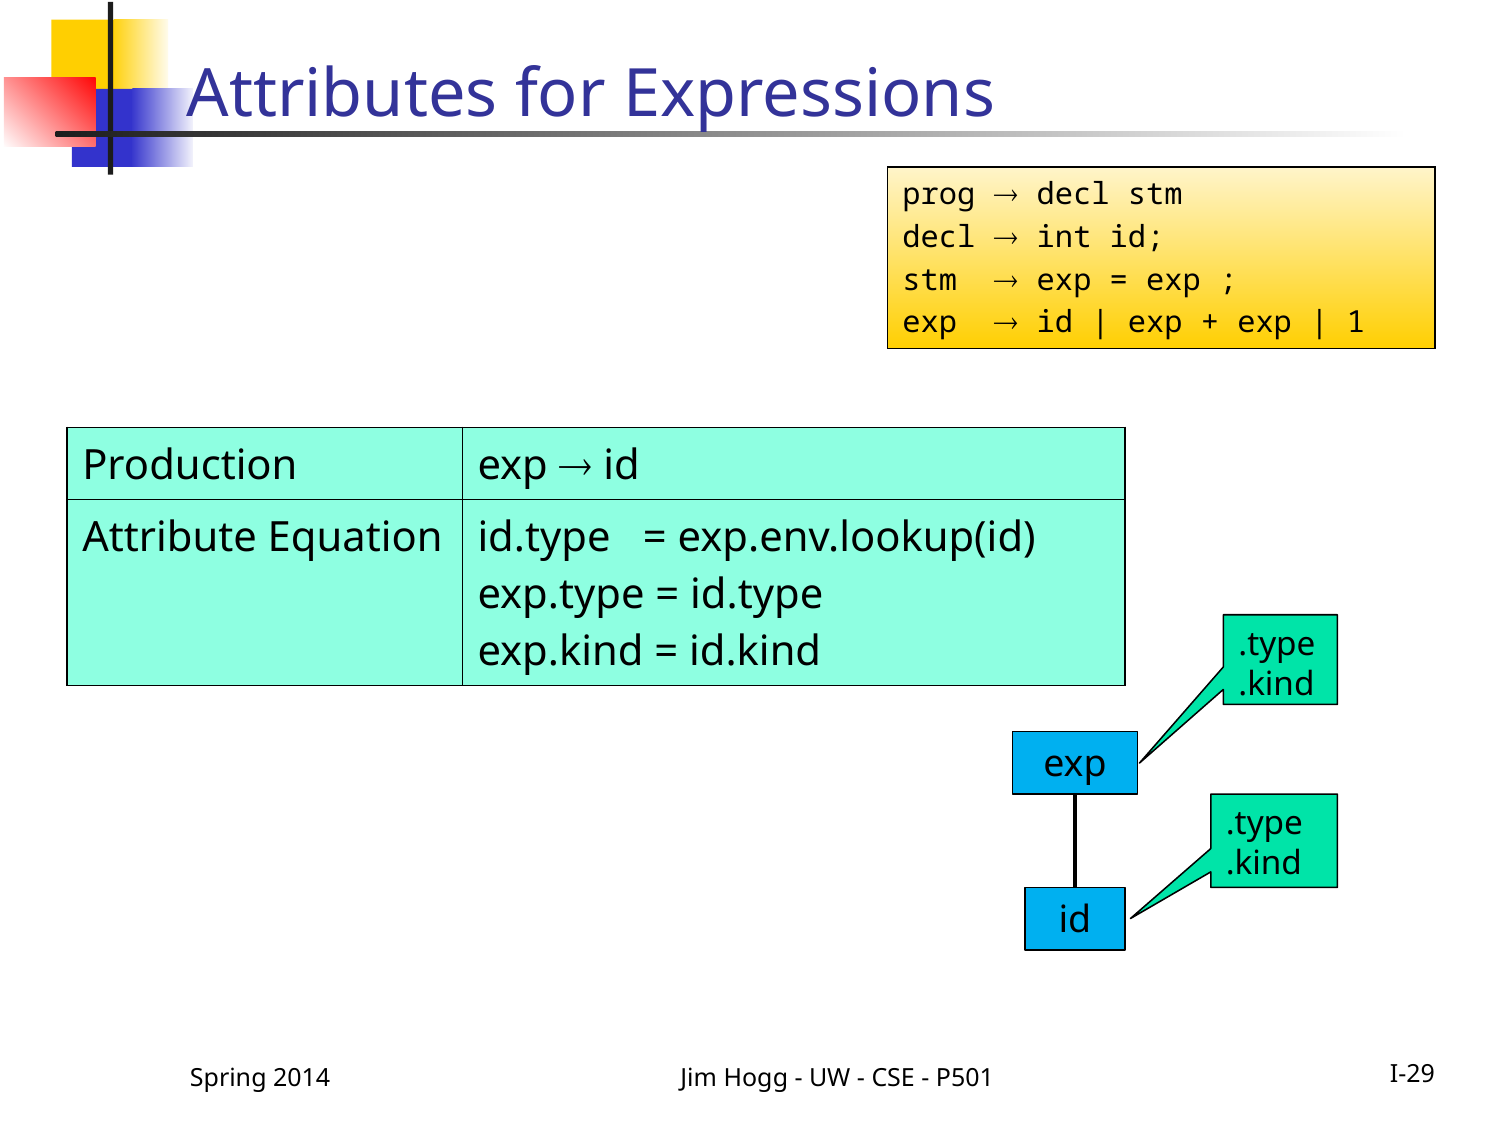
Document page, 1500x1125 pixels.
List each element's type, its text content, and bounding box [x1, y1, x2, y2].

text_box .type .kind [1130, 794, 1338, 919]
text_box .type .kind [1139, 614, 1338, 763]
text_box id [1025, 887, 1125, 950]
slide_number I-29 [1137, 1023, 1451, 1100]
footer Jim Hogg - UW - CSE - P501 [599, 1023, 1076, 1100]
title Attributes for Expressions [171, 35, 1450, 137]
table_header exp  id [463, 428, 1124, 499]
text_box prog  decl stm decl  int id; stm  exp = exp ; exp  id | exp + exp | 1 [887, 167, 1435, 349]
table_cell id.type = exp.env.lookup(id) exp.type = id.type exp.kind = id.kind [463, 500, 1124, 685]
slide_number Spring 2014 [174, 1023, 488, 1100]
text_box exp [1012, 731, 1138, 794]
table_header Production [68, 428, 462, 499]
table_cell Attribute Equation [68, 500, 462, 685]
